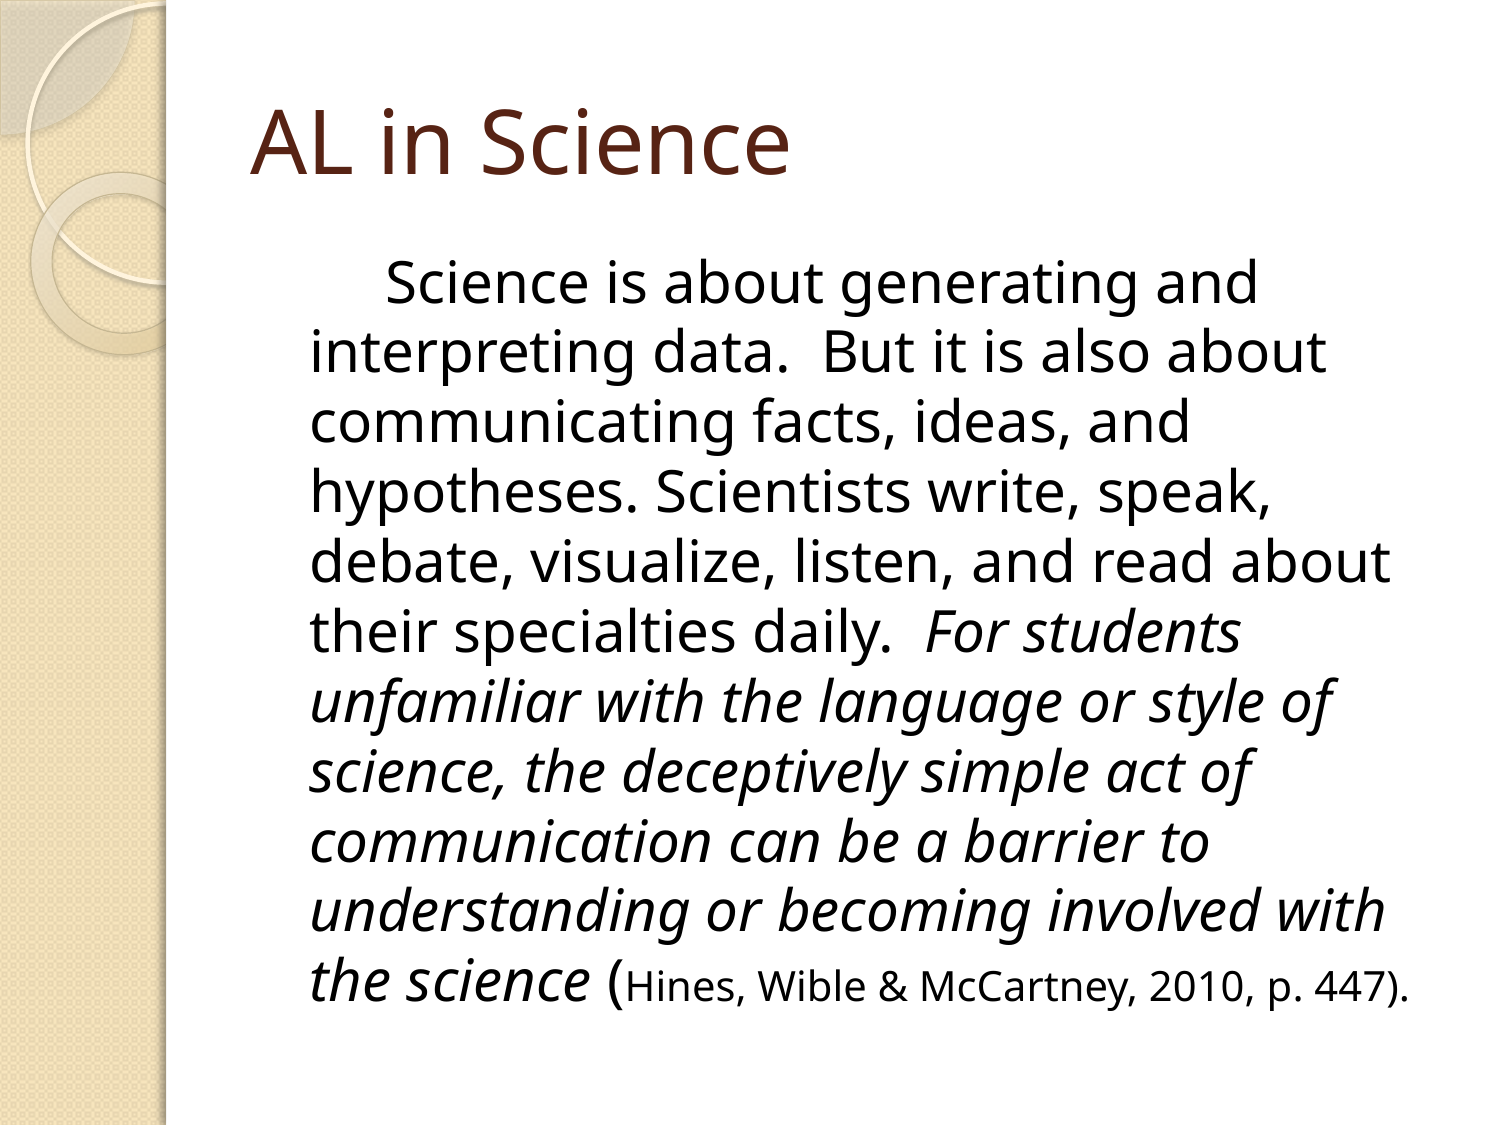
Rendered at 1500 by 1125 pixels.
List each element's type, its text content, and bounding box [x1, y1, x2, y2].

title AL in Science [235, 45, 1466, 233]
list Science is about generating and interpreting data. But it is also about communicating facts, ideas, and hypotheses. Scientists write, speak, debate, visualize, listen, and read about their specialties daily. For students unfamiliar with the language or style of science, the deceptively simple act of communication can be a barrier to understanding or becoming involved with the science (Hines, Wible & McCartney, 2010, p. 447). [235, 237, 1466, 1025]
